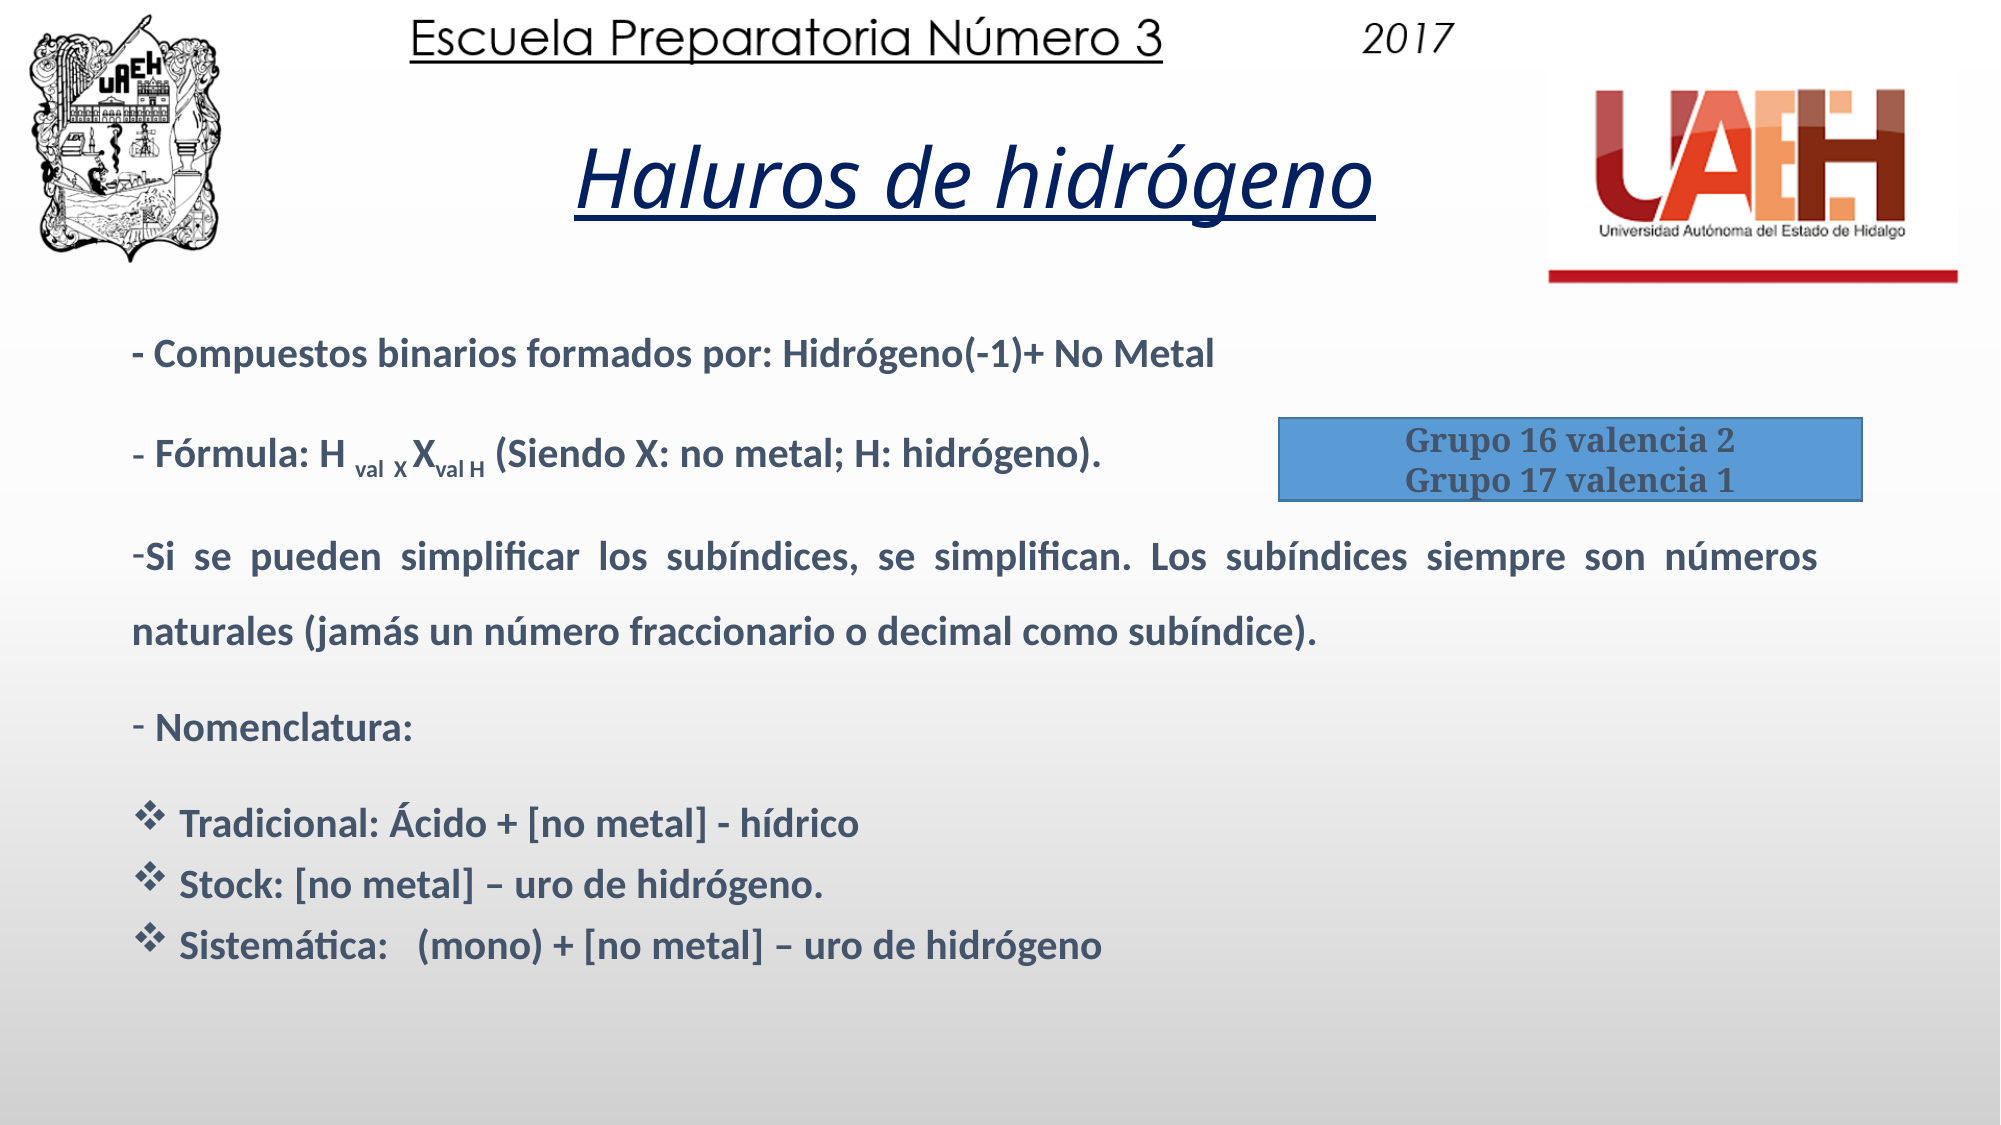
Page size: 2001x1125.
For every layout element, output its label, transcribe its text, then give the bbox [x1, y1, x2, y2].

title Haluros de hidrógeno [116, 117, 1834, 222]
text_box Grupo 16 valencia 2 Grupo 17 valencia 1 [1278, 417, 1863, 502]
picture [0, 0, 2001, 1125]
subtitle - Compuestos binarios formados por: Hidrógeno(-1)+ No Metal Fórmula: H val X Xval H (Siendo X: no metal; H: hidrógeno). Si se pueden simplificar los subíndices, se simplifican. Los subíndices siempre son números naturales (jamás un número fraccionario o decimal como subíndice). Nomenclatura: Tradicional: Ácido + [no metal] - hídrico Stock: [no metal] – uro de hidrógeno. Sistemática: (mono) + [no metal] – uro de hidrógeno [116, 222, 1835, 1055]
